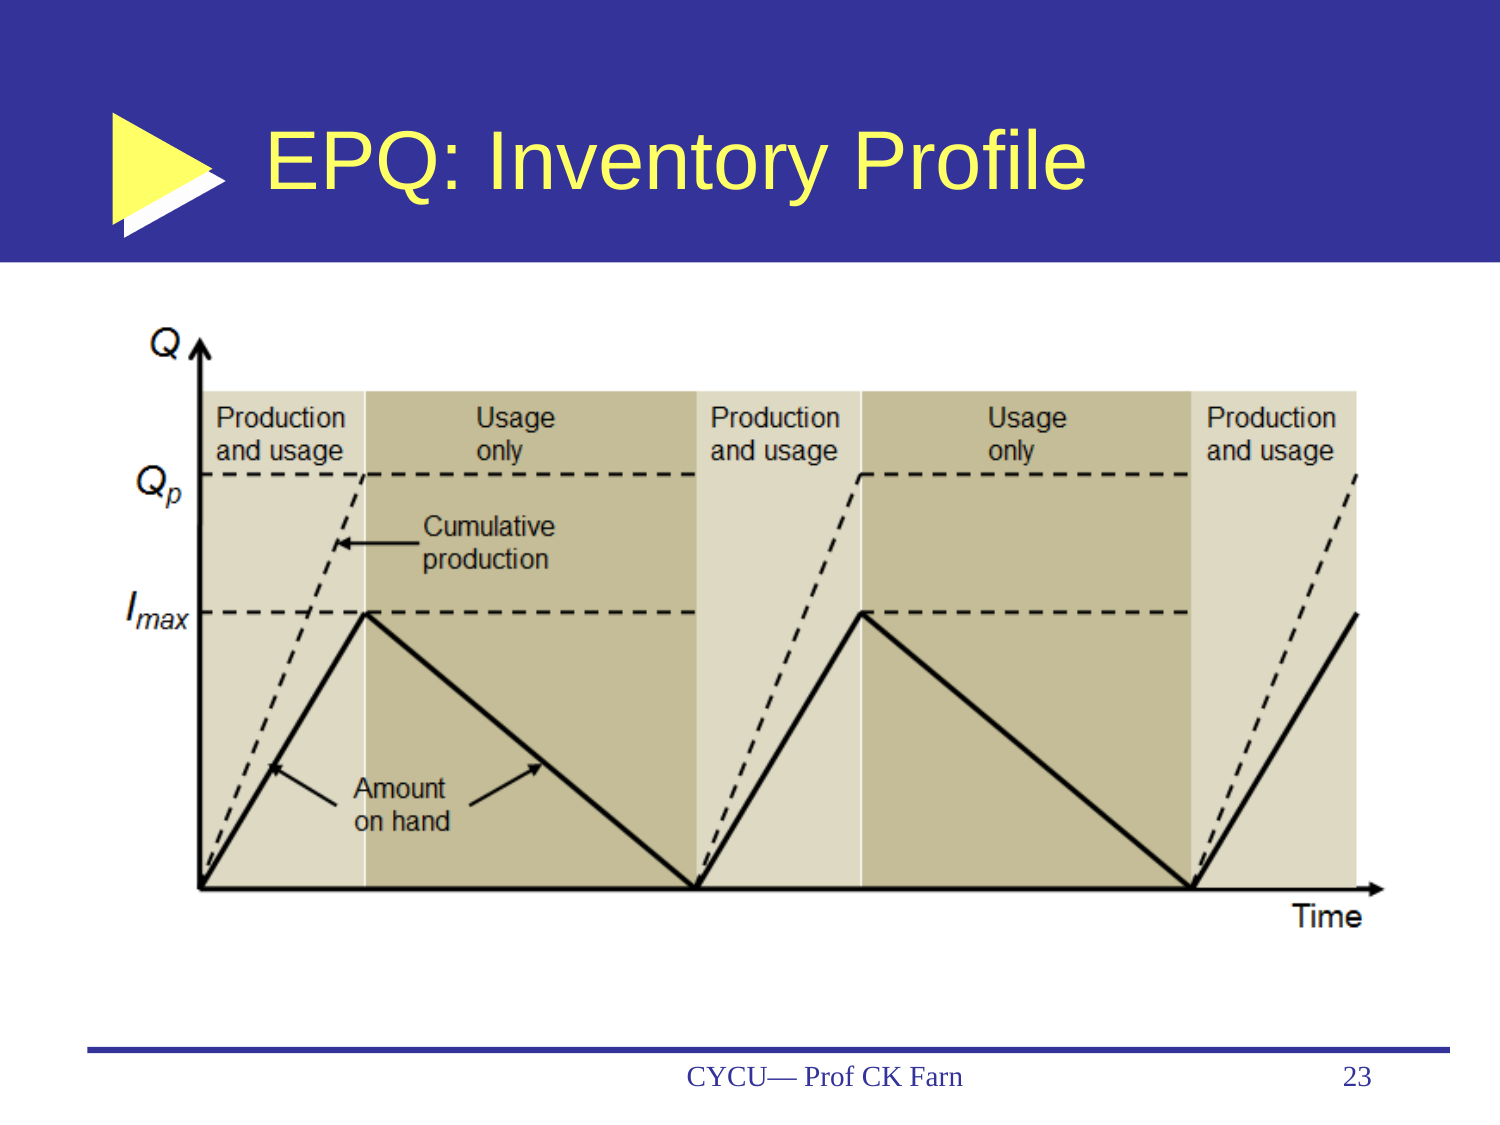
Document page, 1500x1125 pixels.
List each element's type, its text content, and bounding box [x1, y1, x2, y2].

footer CYCU— Prof CK Farn [587, 1050, 1063, 1125]
slide_number 23 [1074, 1050, 1388, 1125]
picture [106, 326, 1393, 945]
title EPQ: Inventory Profile [249, 62, 1388, 250]
